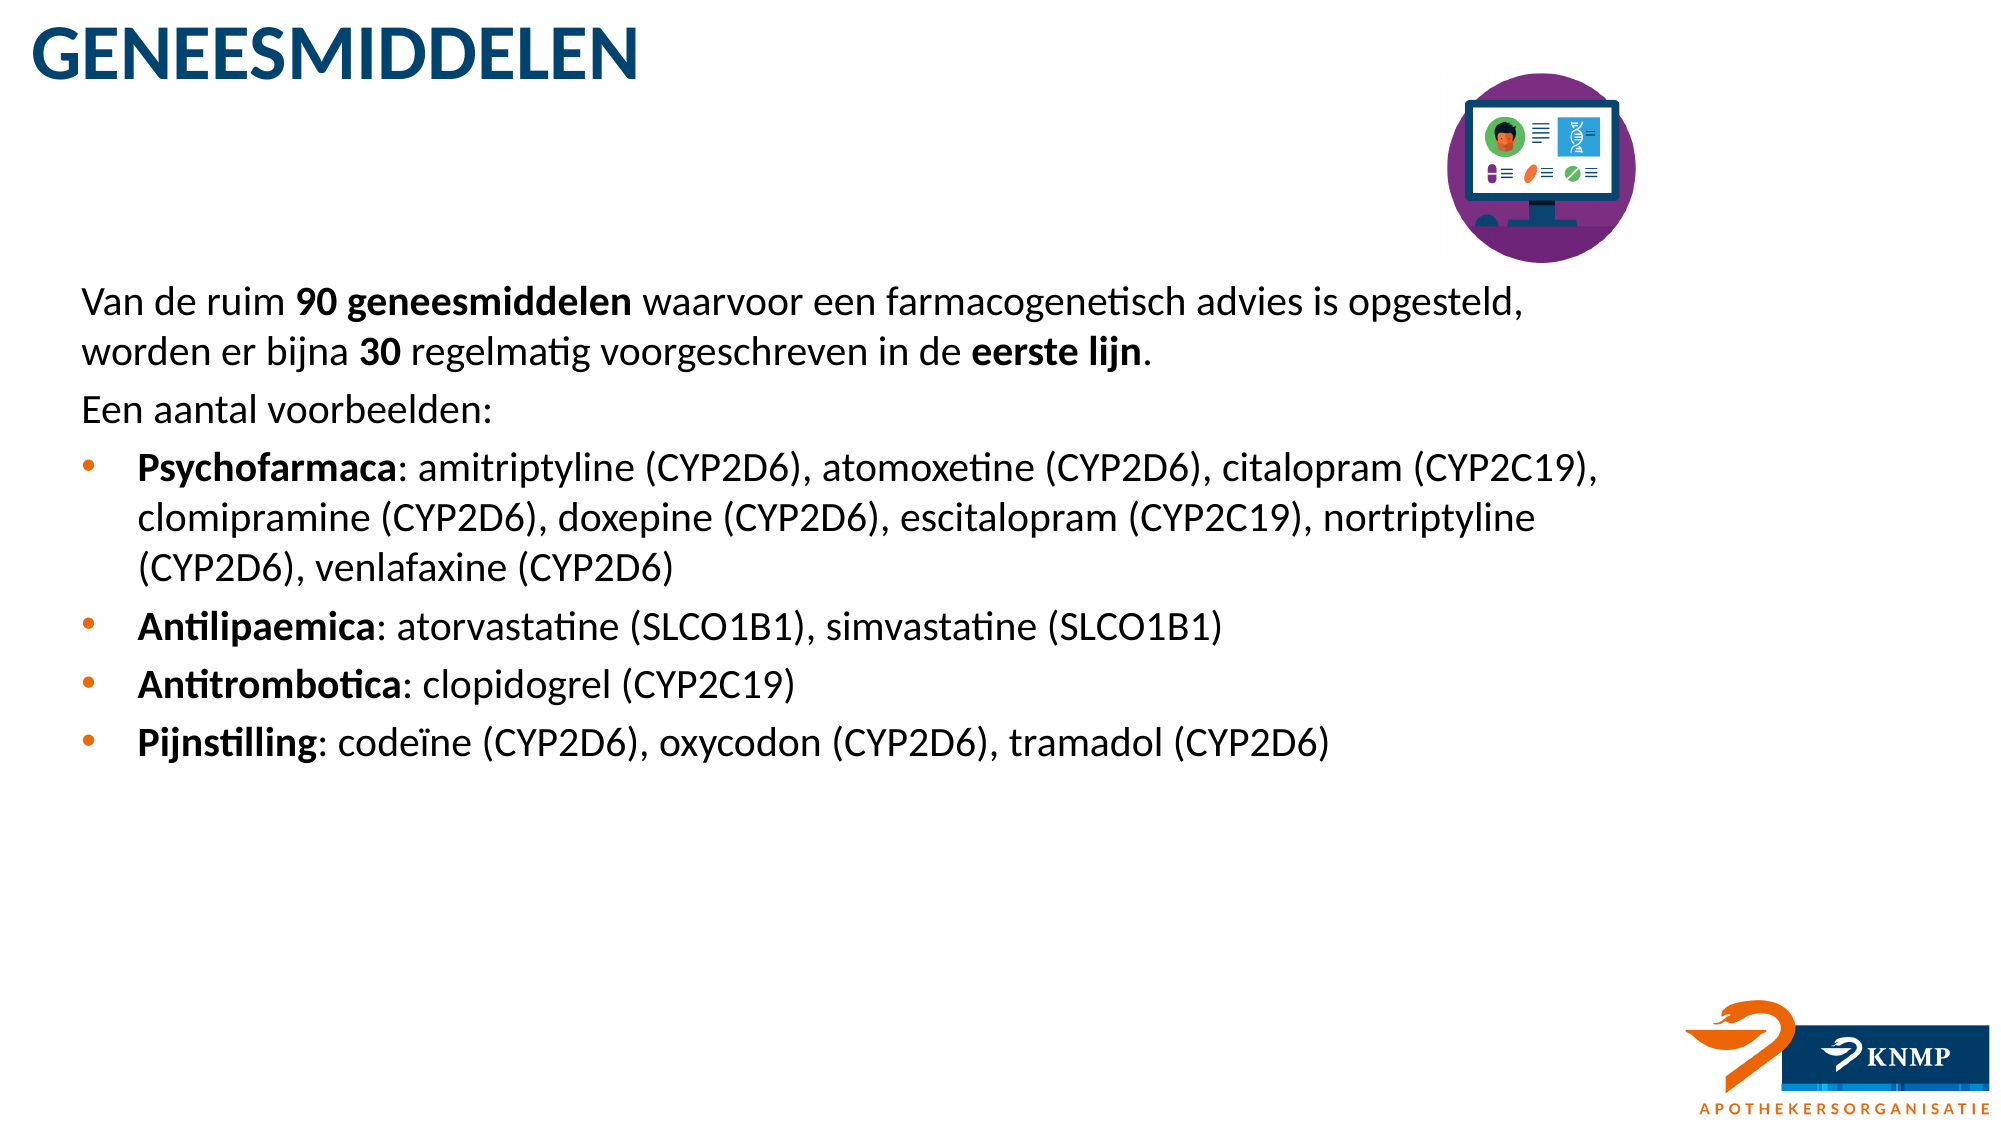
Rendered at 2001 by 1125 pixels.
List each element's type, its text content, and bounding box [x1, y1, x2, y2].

list Van de ruim 90 geneesmiddelen waarvoor een farmacogenetisch advies is opgesteld, worden er bijna 30 regelmatig voorgeschreven in de eerste lijn. Een aantal voorbeelden: Psychofarmaca: amitriptyline (CYP2D6), atomoxetine (CYP2D6), citalopram (CYP2C19), clomipramine (CYP2D6), doxepine (CYP2D6), escitalopram (CYP2C19), nortriptyline (CYP2D6), venlafaxine (CYP2D6) Antilipaemica: atorvastatine (SLCO1B1), simvastatine (SLCO1B1) Antitrombotica: clopidogrel (CYP2C19) Pijnstilling: codeïne (CYP2D6), oxycodon (CYP2D6), tramadol (CYP2D6) [81, 273, 1629, 988]
picture [1433, 66, 1648, 271]
picture [1685, 1000, 2000, 1125]
title Geneesmiddelen [31, 0, 1932, 96]
